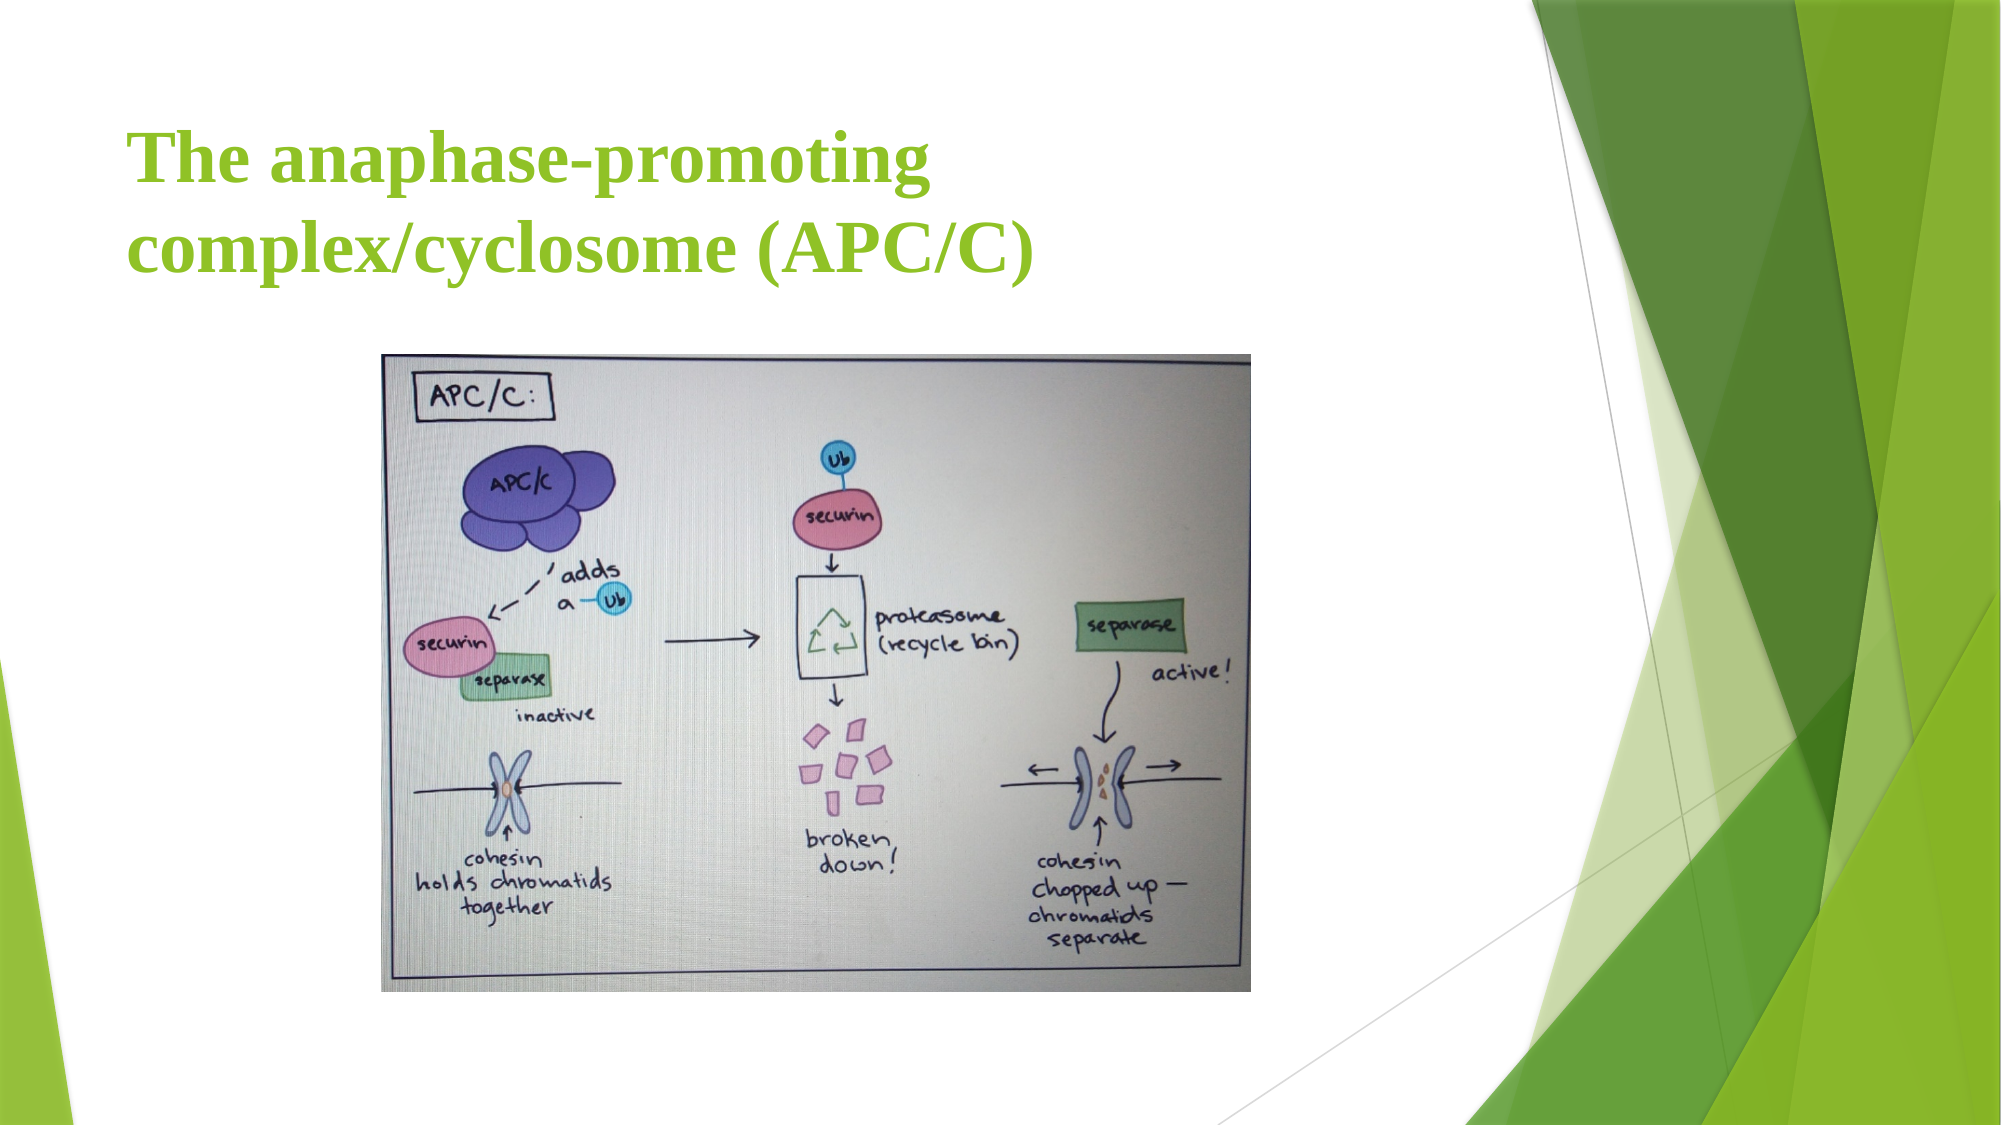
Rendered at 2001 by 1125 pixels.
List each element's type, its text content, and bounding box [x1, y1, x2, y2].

title The anaphase-promoting complex/cyclosome (APC/C) [111, 99, 1522, 317]
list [381, 353, 1252, 992]
